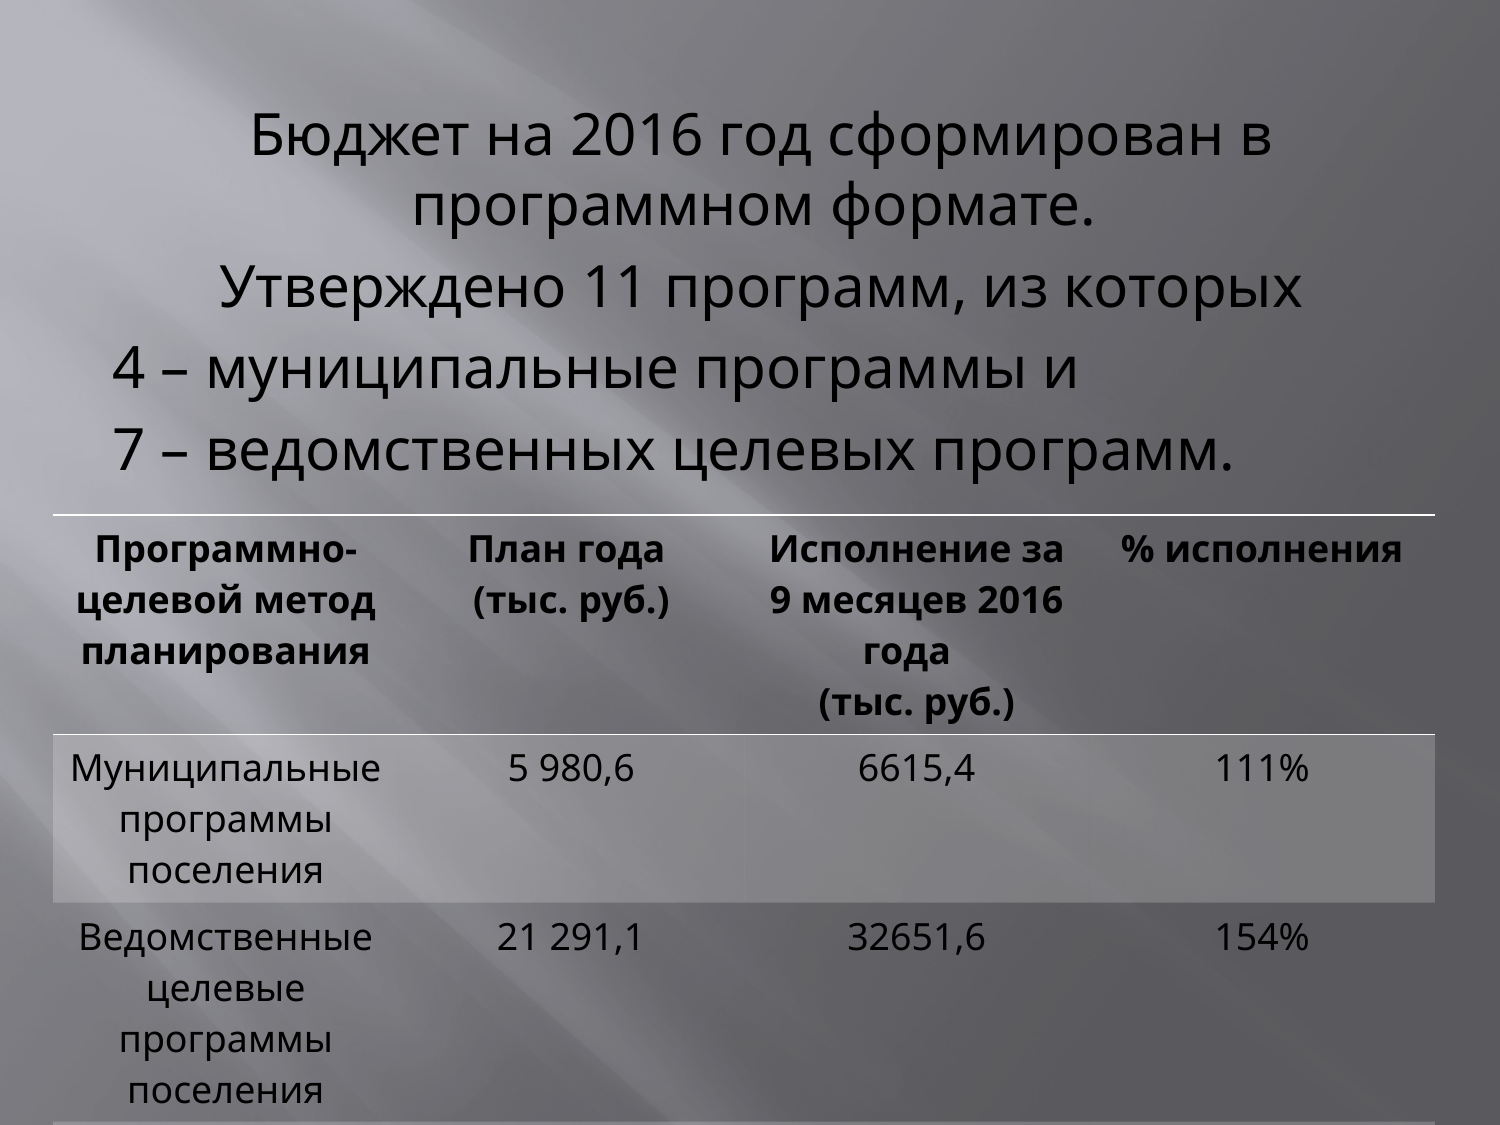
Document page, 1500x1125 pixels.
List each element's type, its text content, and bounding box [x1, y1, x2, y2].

table_cell 32651,6 [744, 903, 1090, 1122]
table_cell 21 291,1 [399, 903, 744, 1122]
table_header % исполнения [1090, 516, 1435, 734]
table_header Программно-целевой метод планирования [53, 516, 399, 734]
table_cell 154% [1090, 903, 1435, 1122]
table_cell Ведомственные целевые программы поселения [53, 903, 399, 1122]
table_header Исполнение за 9 месяцев 2016 года (тыс. руб.) [744, 516, 1090, 734]
table_cell 6615,4 [744, 735, 1090, 903]
table_header План года (тыс. руб.) [399, 516, 744, 734]
table_cell 111% [1090, 735, 1435, 903]
table_cell 5 980,6 [399, 735, 744, 903]
table_cell Муниципальные программы поселения [53, 735, 399, 903]
list Бюджет на 2016 год сформирован в программном формате. Утверждено 11 программ, из которых 4 – муниципальные программы и 7 – ведомственных целевых программ. [75, 90, 1425, 514]
